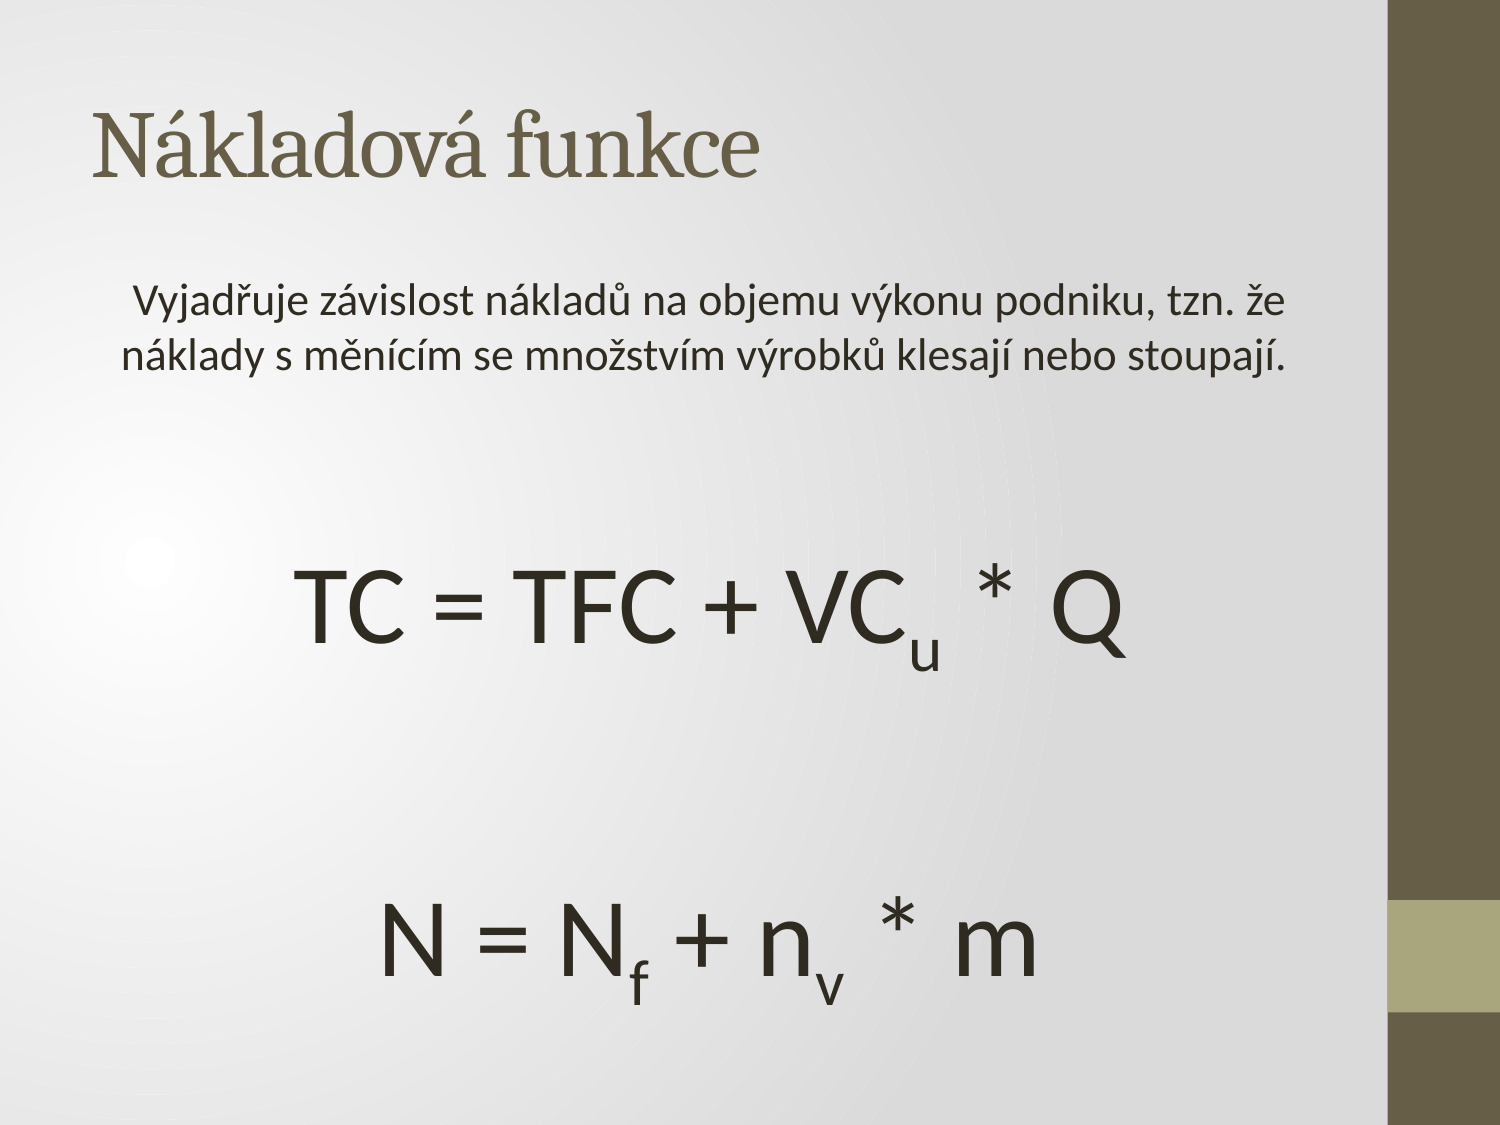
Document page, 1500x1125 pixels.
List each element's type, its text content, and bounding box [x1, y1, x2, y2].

list Vyjadřuje závislost nákladů na objemu výkonu podniku, tzn. že náklady s měnícím se množstvím výrobků klesají nebo stoupají. TC = TFC + VCu * Q N = Nf + nv * m [75, 262, 1325, 1050]
title Nákladová funkce [75, 45, 1325, 233]
